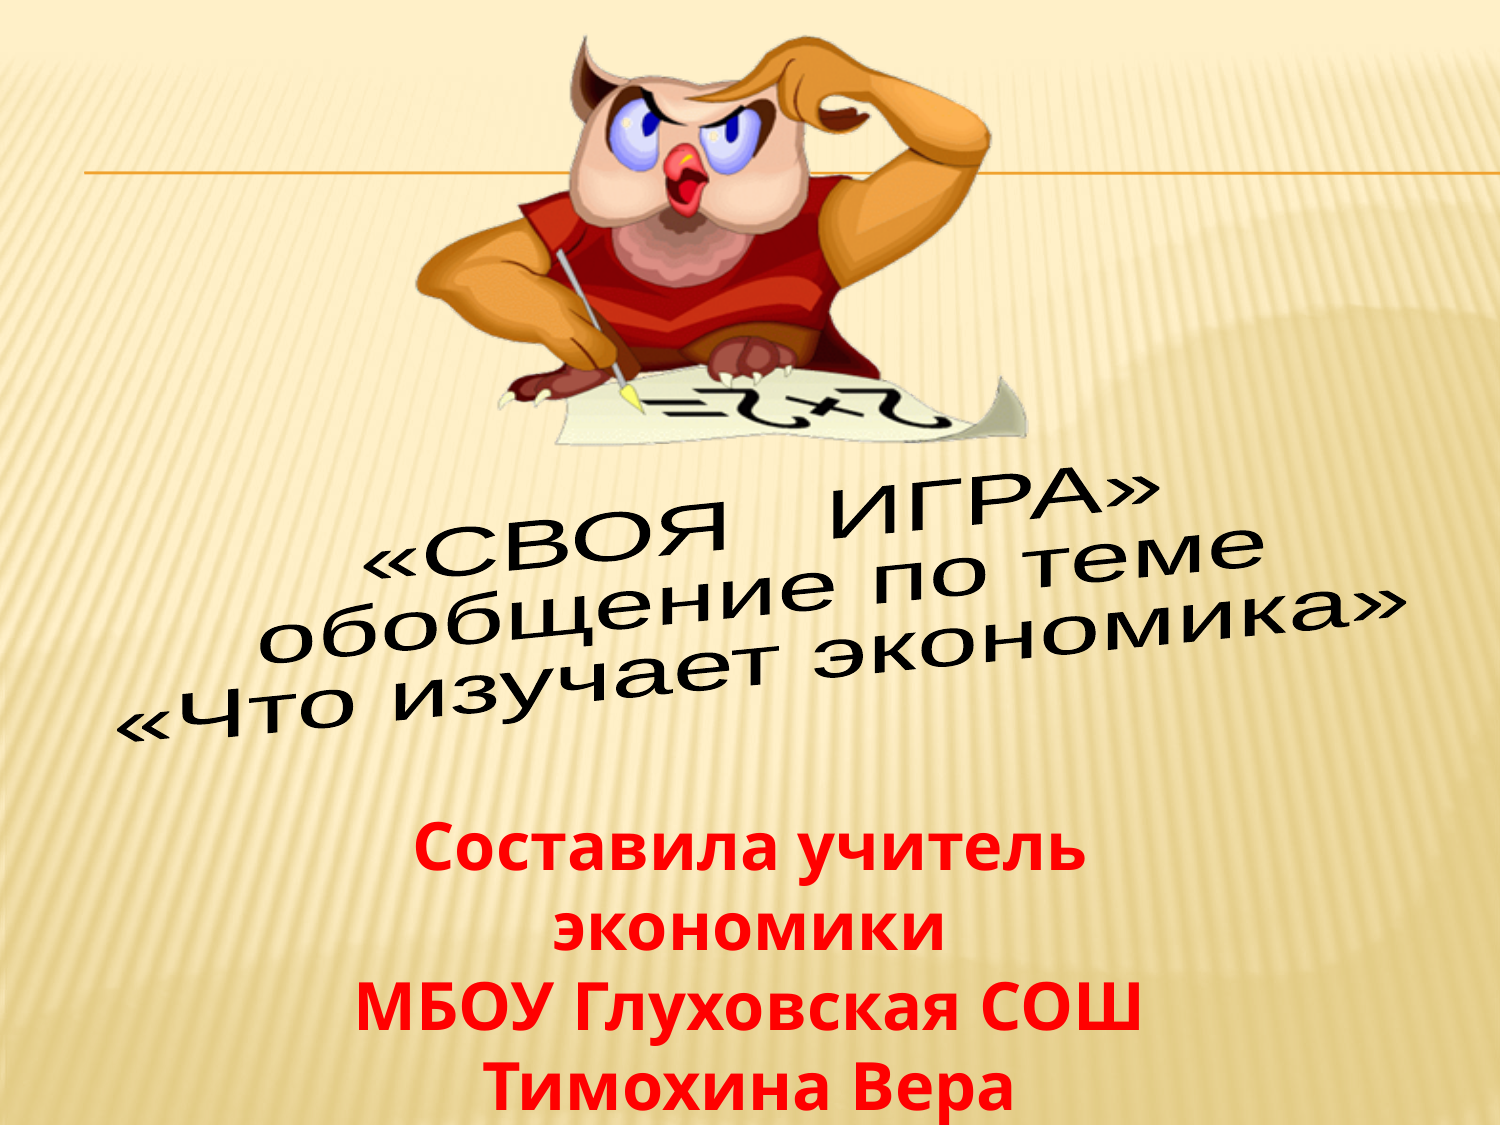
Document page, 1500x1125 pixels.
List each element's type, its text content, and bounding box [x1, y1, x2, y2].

title [1053, 75, 1475, 213]
text_box Составила учитель экономики МБОУ Глуховская СОШ Тимохина Вера Александровна [199, 796, 1301, 1125]
title [49, 75, 399, 213]
picture [409, 0, 1043, 458]
